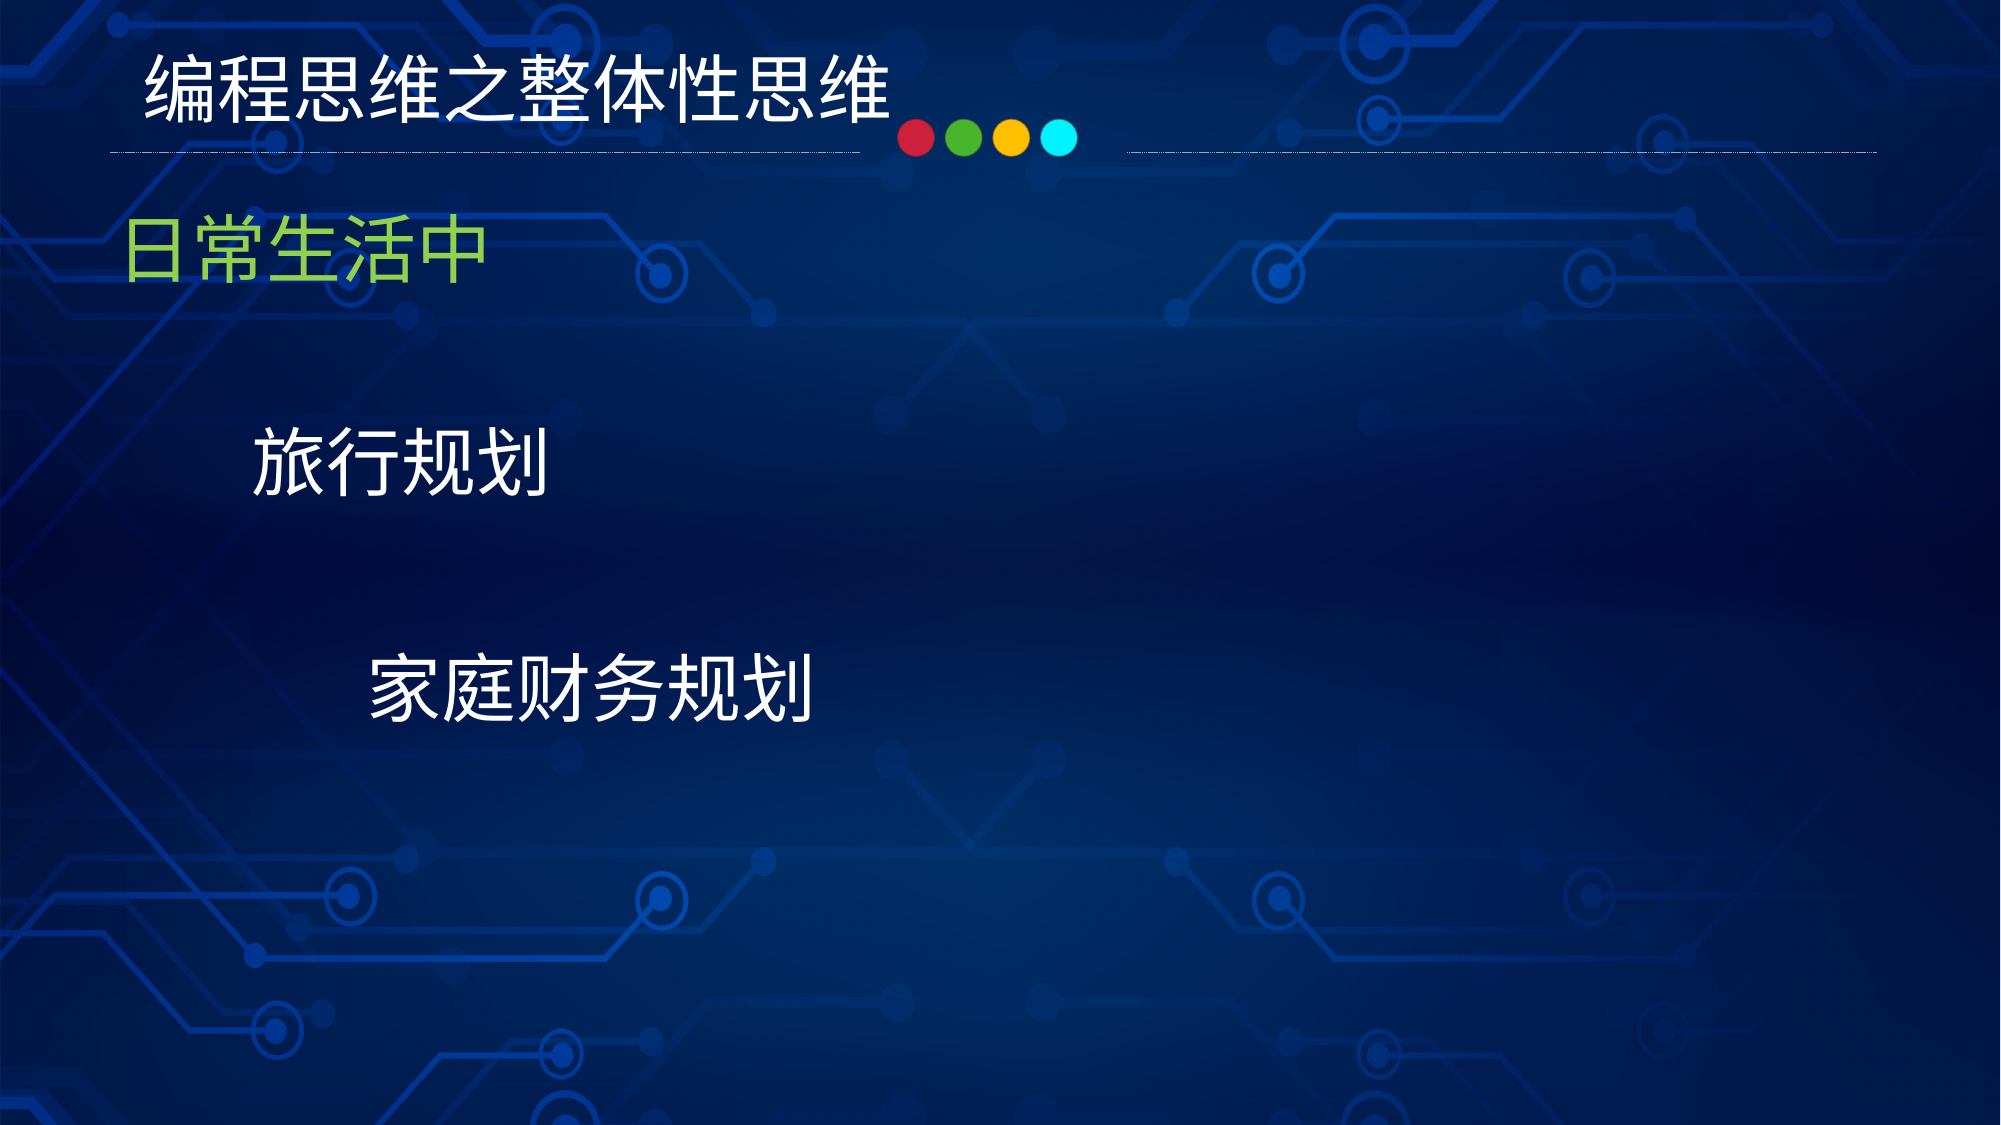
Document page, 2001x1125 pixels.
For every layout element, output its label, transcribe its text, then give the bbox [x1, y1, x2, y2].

text_box 编程思维之整体性思维 [127, 34, 944, 141]
text_box 旅行规划 [237, 370, 686, 514]
list 日常生活中 [101, 191, 544, 300]
text_box 家庭财务规划 [351, 620, 898, 739]
picture [0, 0, 2001, 1125]
